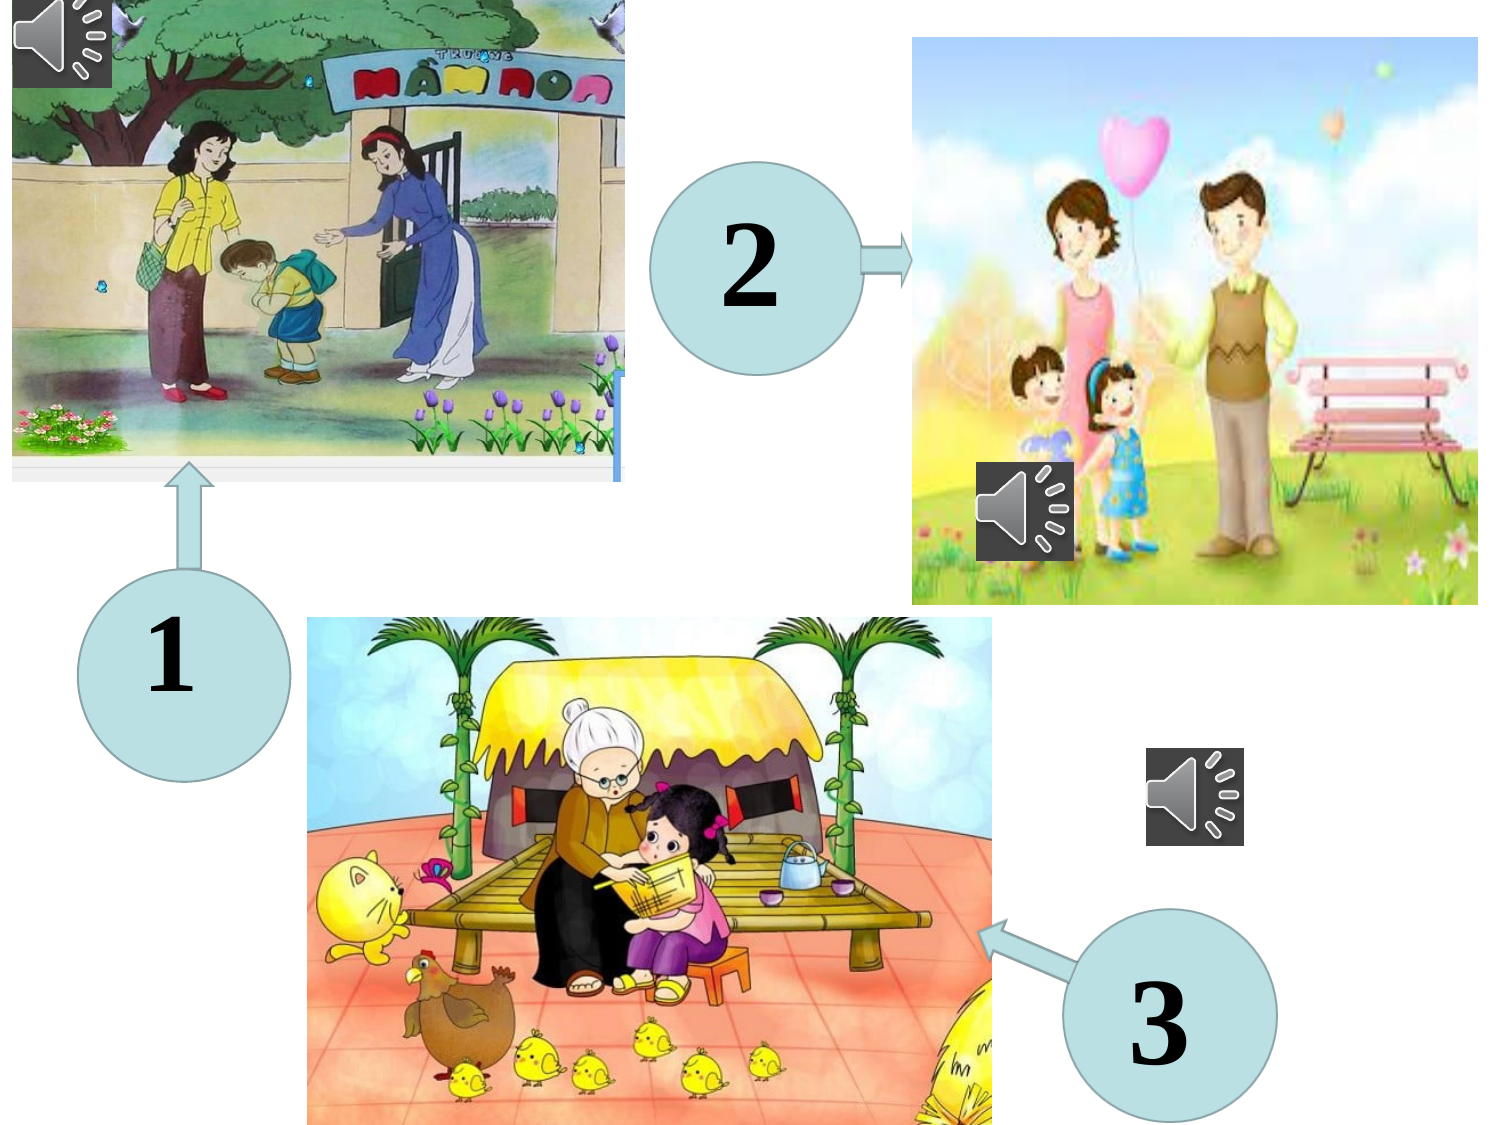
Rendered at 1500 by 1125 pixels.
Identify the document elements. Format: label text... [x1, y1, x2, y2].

text_box [76, 584, 292, 783]
picture [12, 0, 625, 482]
text_box 1 [127, 571, 241, 722]
picture [649, 37, 1478, 605]
picture [307, 617, 1278, 1125]
picture [1144, 747, 1245, 848]
text_box [163, 482, 215, 570]
